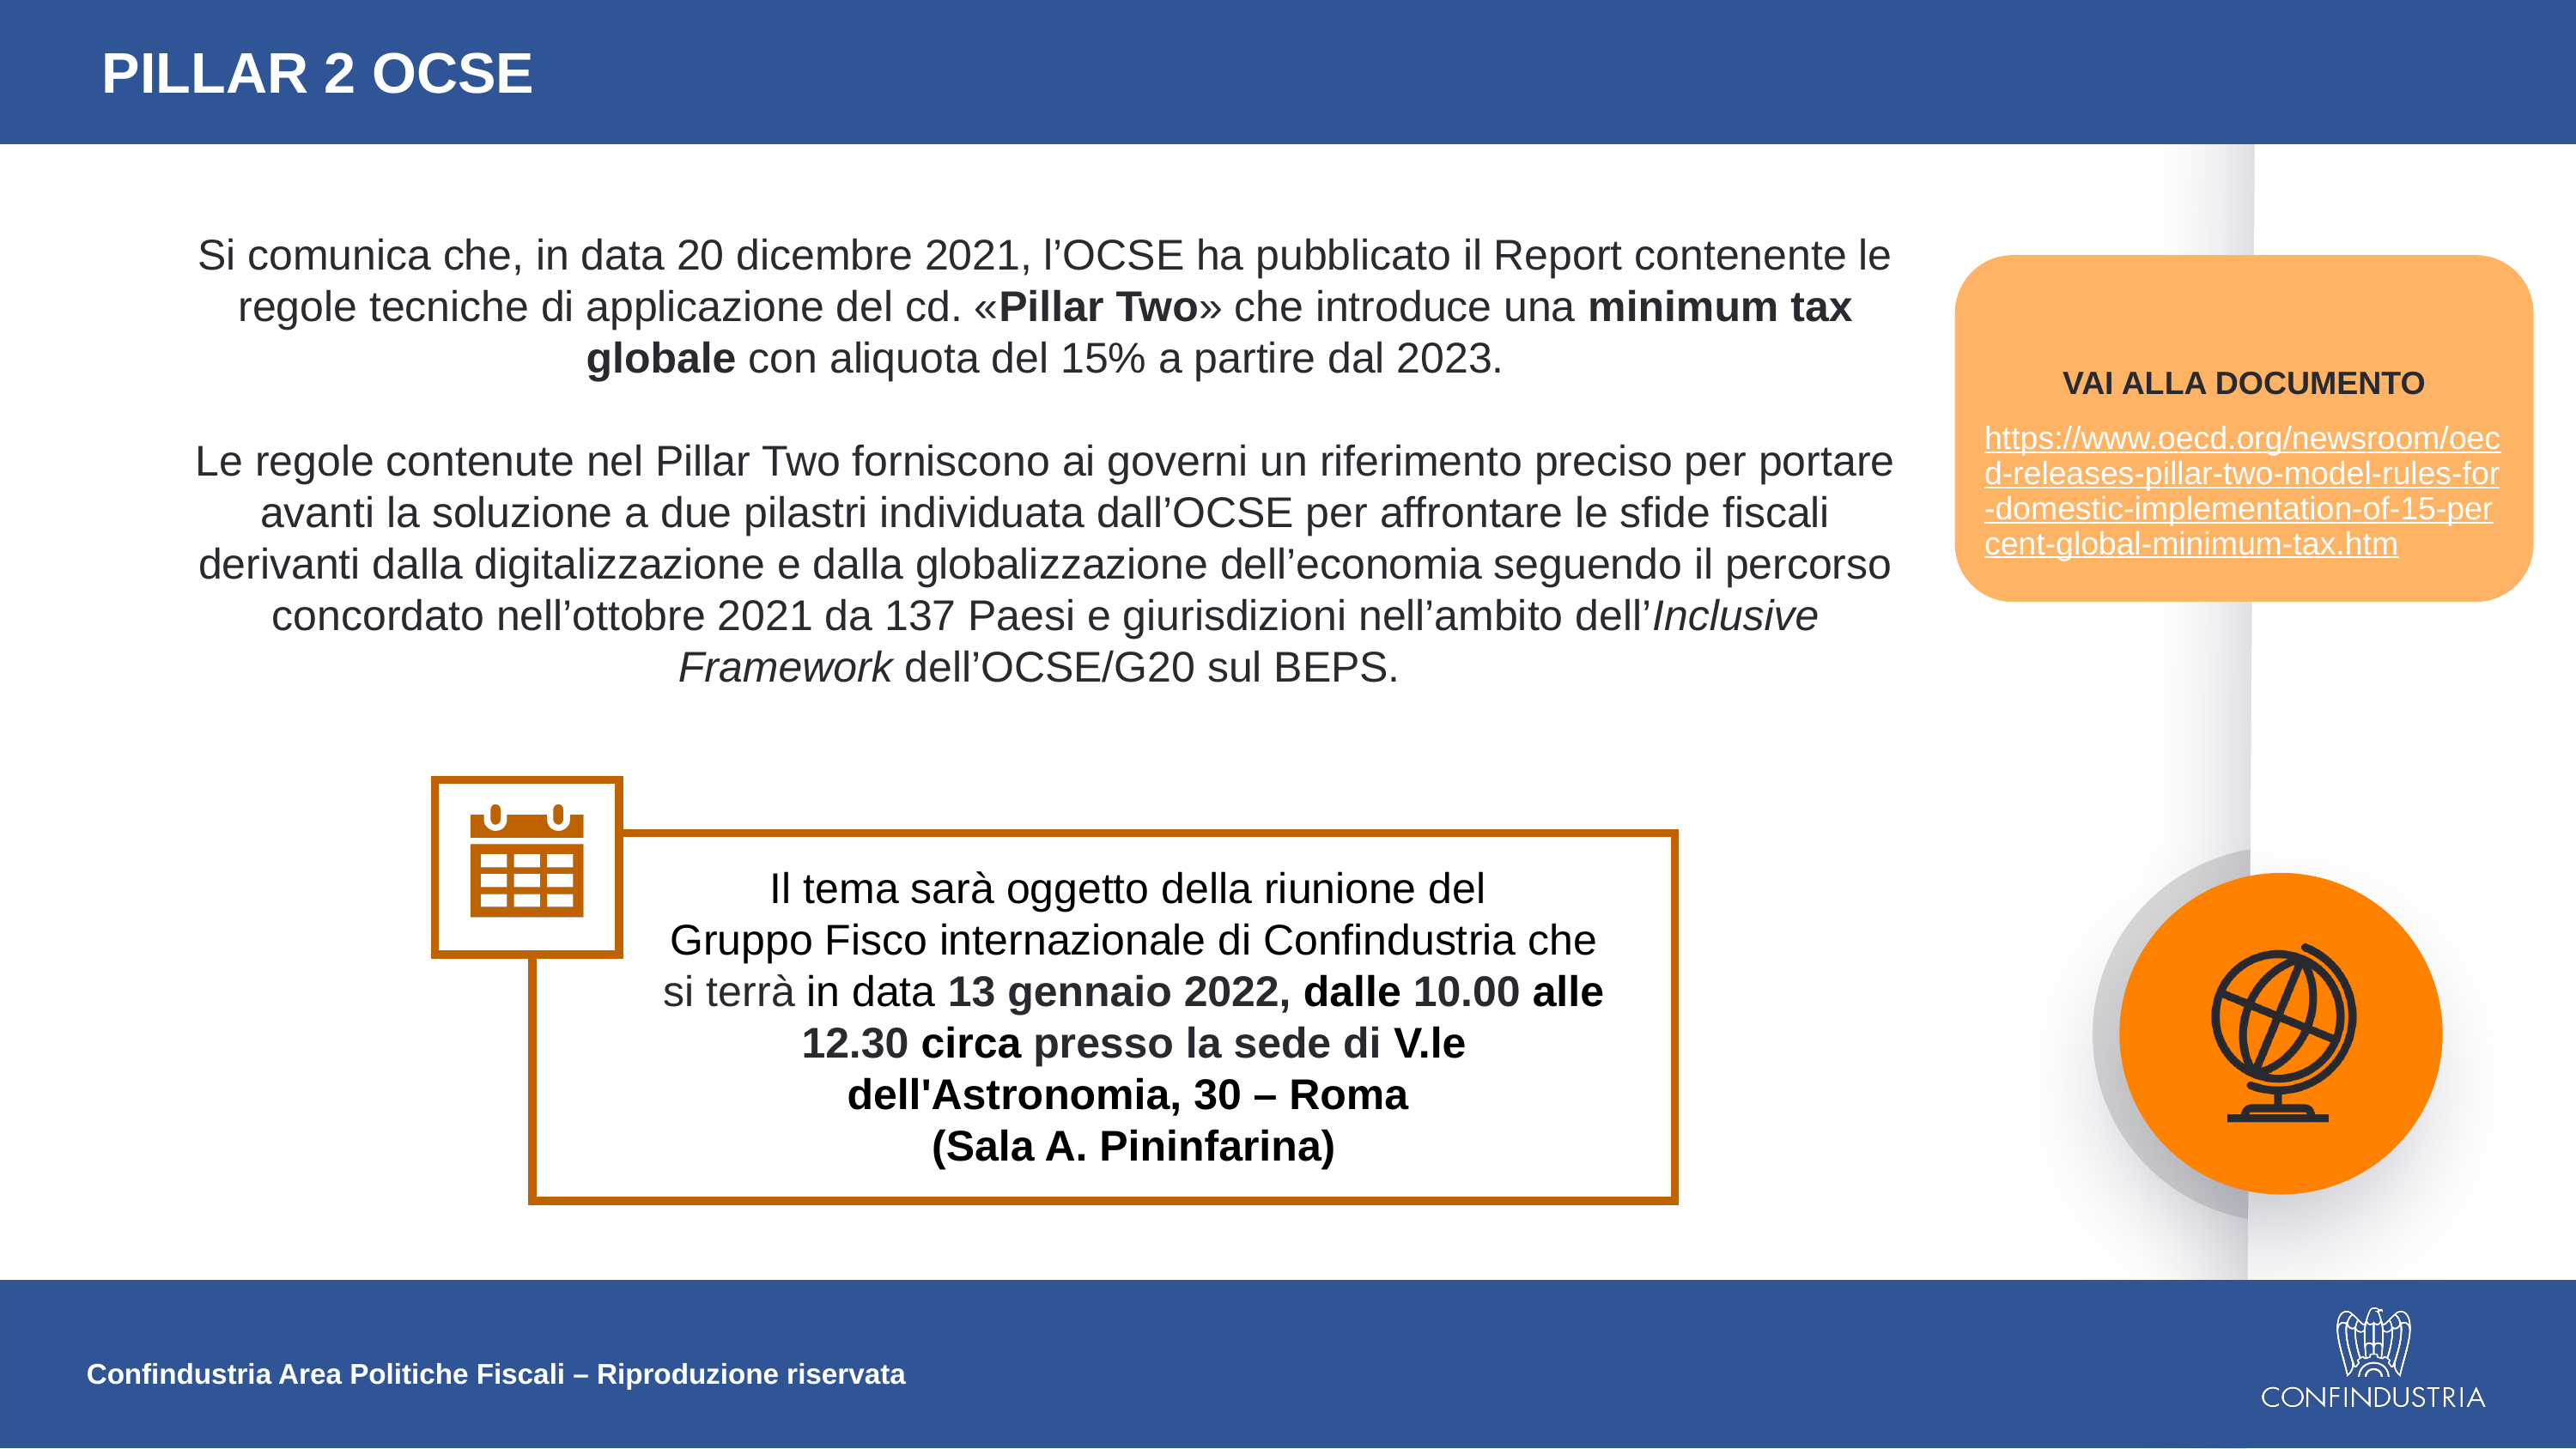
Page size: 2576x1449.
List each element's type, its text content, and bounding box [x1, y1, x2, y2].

picture [2190, 934, 2381, 1124]
text_box [532, 832, 1676, 1202]
text_box [2109, 900, 2154, 955]
text_box VAI ALLA DOCUMENTO https://www.oecd.org/newsroom/oecd-releases-pillar-two-model-rules-for-domestic-implementation-of-15-percent-global-minimum-tax.htm [1953, 254, 2535, 603]
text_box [0, 1281, 2576, 1447]
text_box [434, 779, 620, 955]
text_box PILLAR 2 OCSE [88, 29, 1218, 111]
picture [447, 781, 606, 940]
text_box [0, 0, 2576, 144]
text_box Si comunica che, in data 20 dicembre 2021, l’OCSE ha pubblicato il Report contenente le regole tecniche di applicazione del cd. «Pillar Two» che introduce una minimum tax globale con aliquota del 15% a partire dal 2023. Le regole contenute nel Pillar Two forniscono ai governi un riferimento preciso per portare avanti la soluzione a due pilastri individuata dall’OCSE per affrontare le sfide fiscali derivanti dalla digitalizzazione e dalla globalizzazione dell’economia seguendo il percorso concordato nell’ottobre 2021 da 137 Paesi e giurisdizioni nell’ambito dell’Inclusive Framework dell’OCSE/G20 sul BEPS. [162, 221, 1929, 698]
picture [0, 51, 839, 117]
text_box [2118, 900, 2444, 1196]
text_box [1304, 616, 2576, 900]
